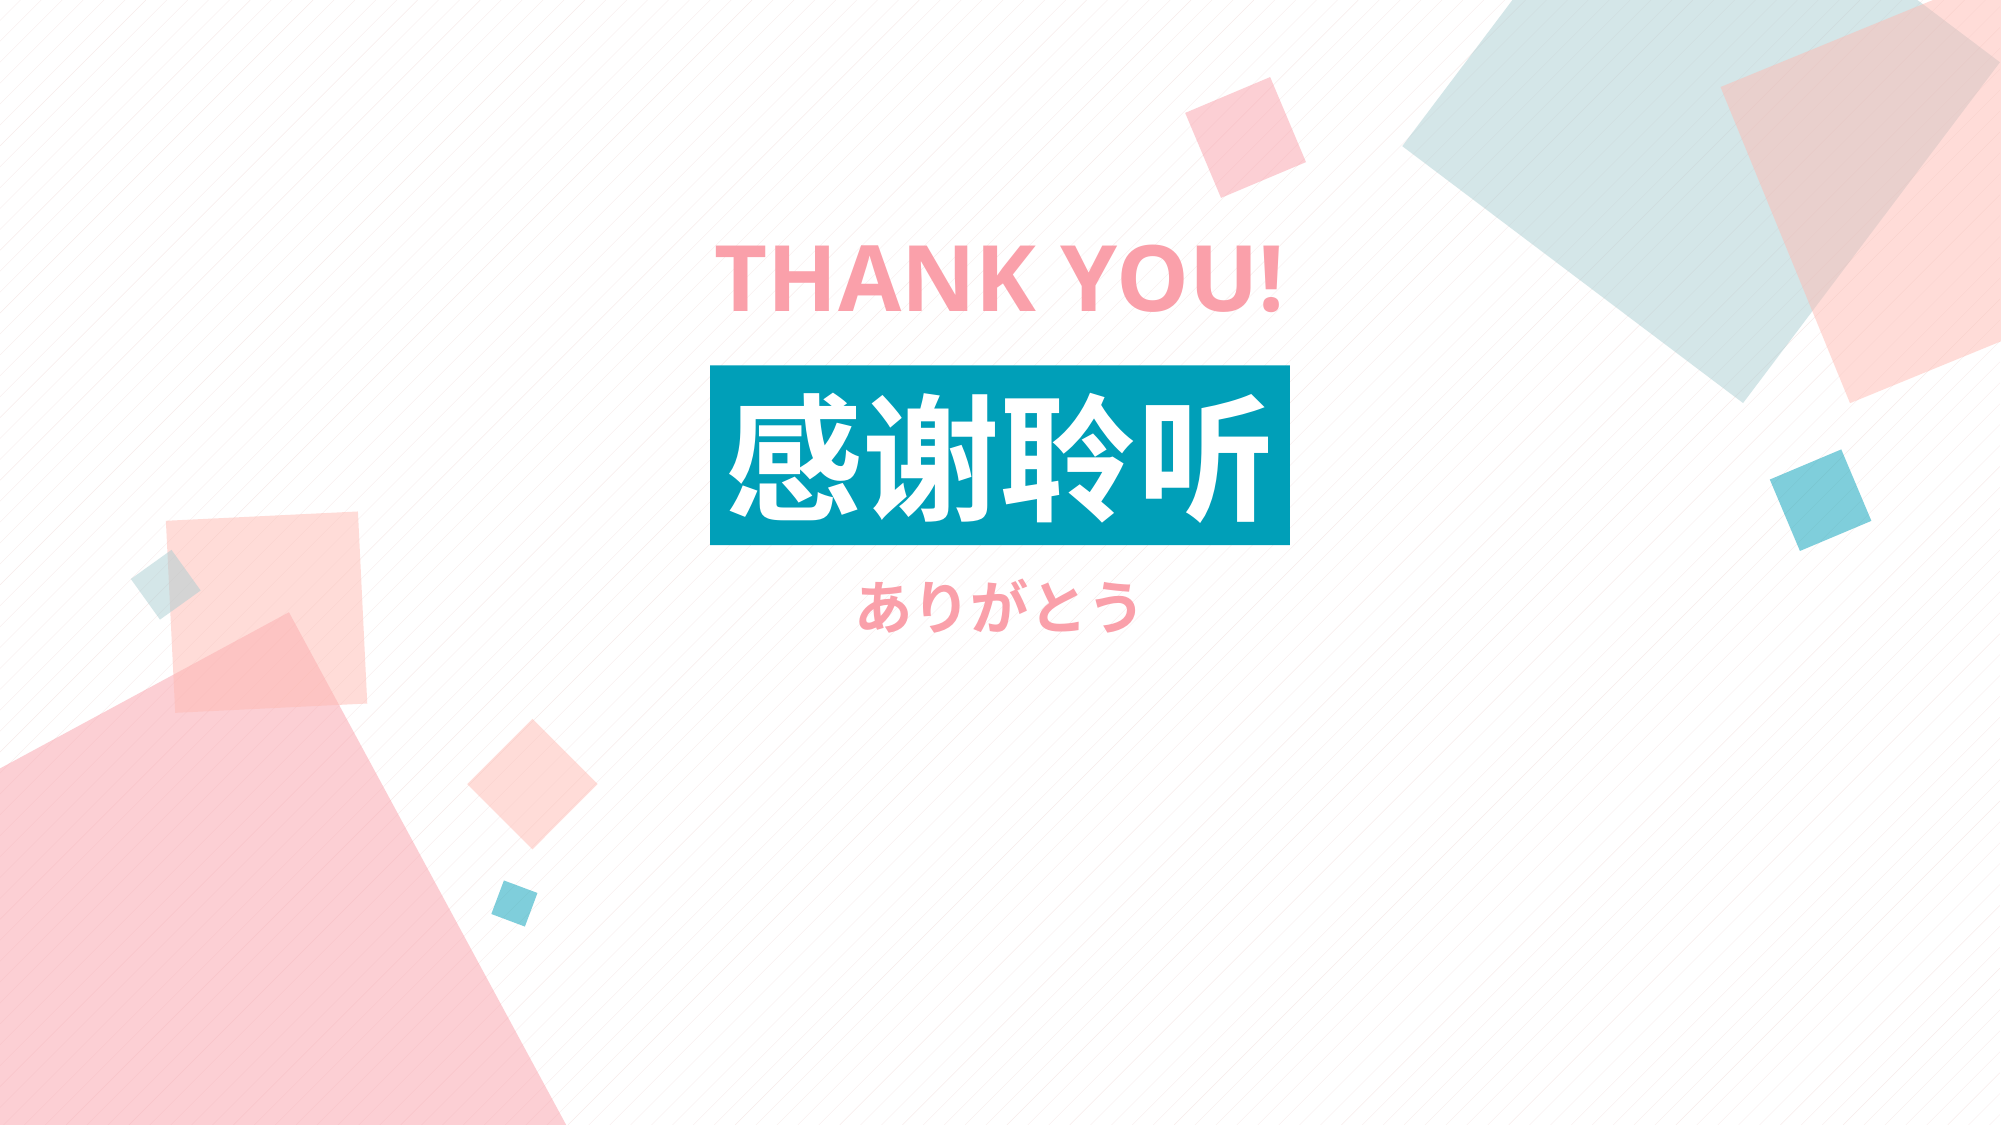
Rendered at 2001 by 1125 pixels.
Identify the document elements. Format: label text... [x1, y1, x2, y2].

text_box THANK YOU! [700, 212, 1300, 338]
text_box 感谢聆听 [710, 365, 1290, 546]
text_box ありがとう [839, 563, 1161, 649]
